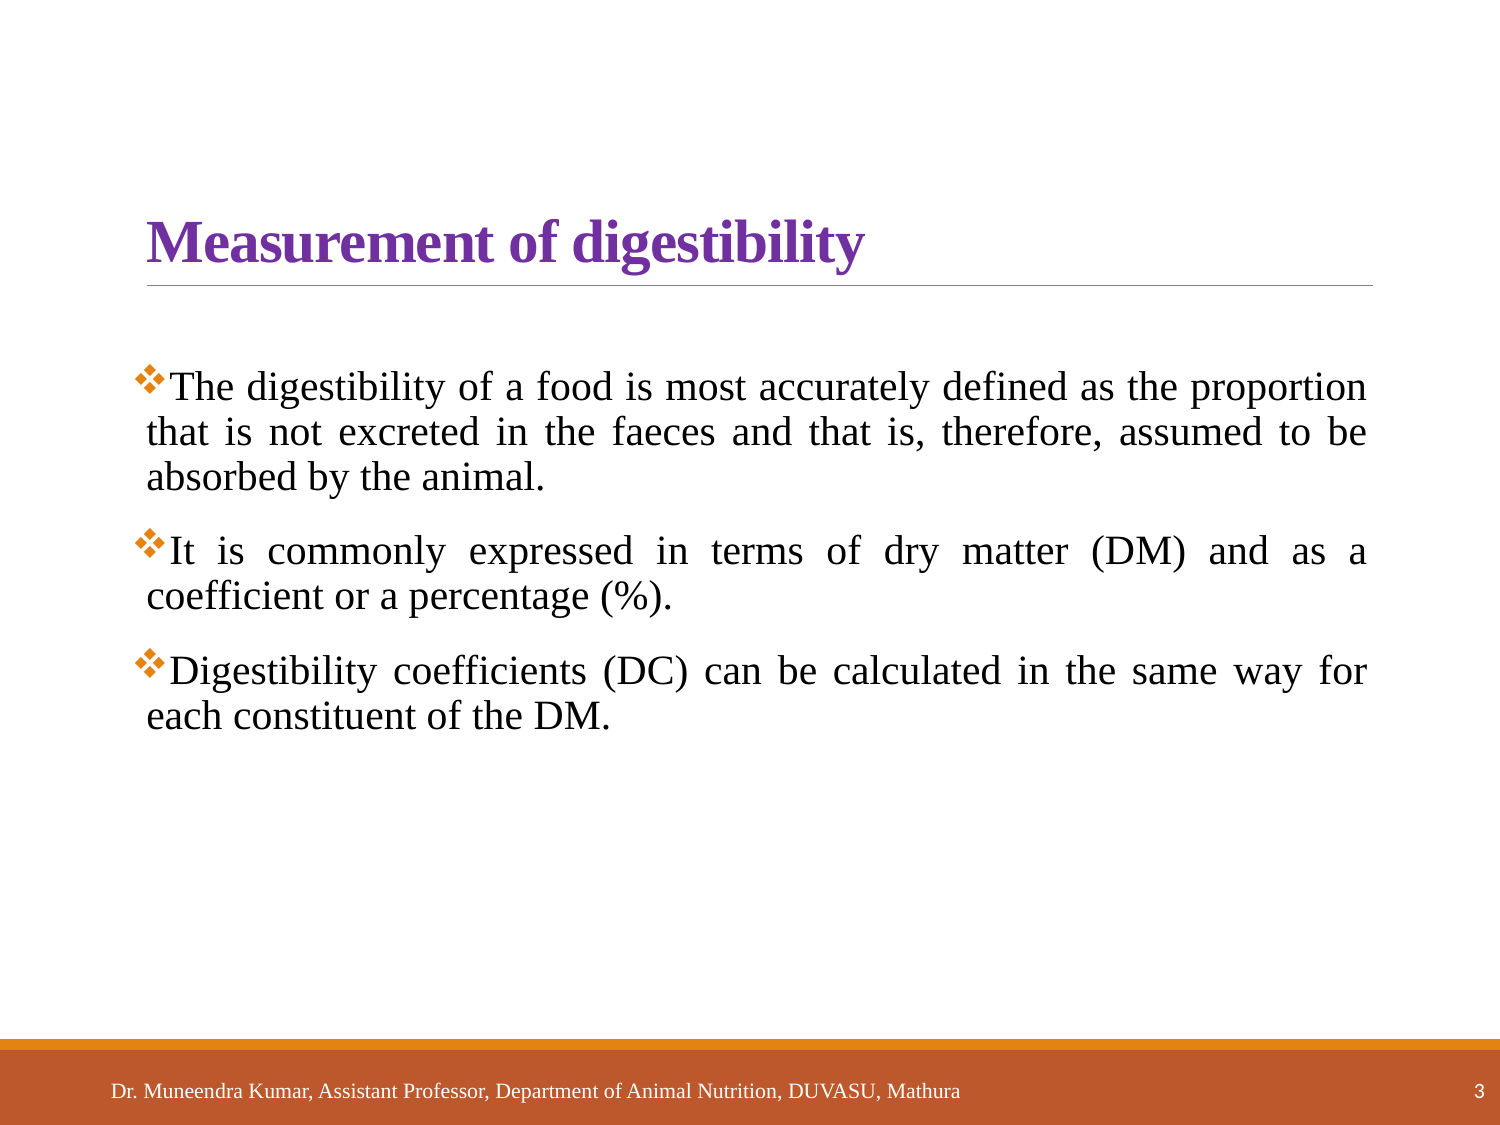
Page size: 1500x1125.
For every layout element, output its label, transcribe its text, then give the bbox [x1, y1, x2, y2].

title Measurement of digestibility [0, 204, 1125, 283]
slide_number Dr. Muneendra Kumar, Assistant Professor, Department of Animal Nutrition, DUVASU, Mathura 3 [50, 1059, 1500, 1120]
list The digestibility of a food is most accurately defined as the proportion that is not excreted in the faeces and that is, therefore, assumed to be absorbed by the animal. It is commonly expressed in terms of dry matter (DM) and as a coefficient or a percentage (%). Digestibility coefficients (DC) can be calculated in the same way for each constituent of the DM. [131, 357, 1369, 842]
